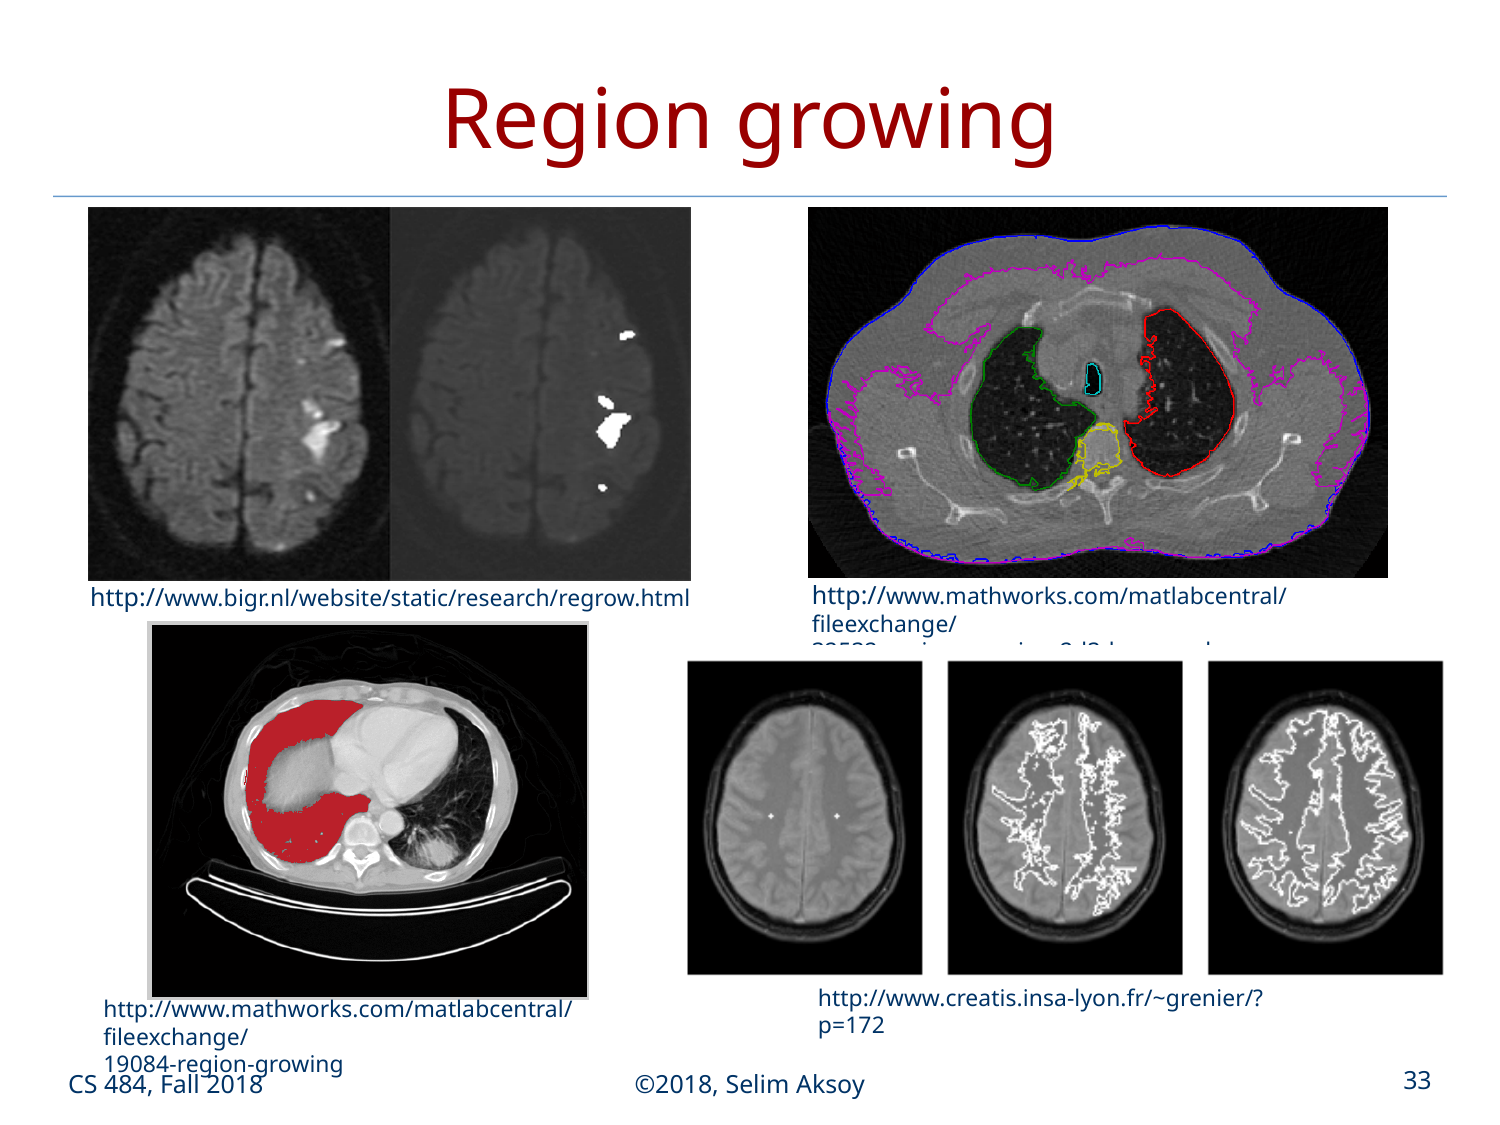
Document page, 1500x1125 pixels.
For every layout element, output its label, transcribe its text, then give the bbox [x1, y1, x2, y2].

slide_number 33 [1134, 1052, 1448, 1107]
title Region growing [53, 31, 1447, 173]
slide_number CS 484, Fall 2018 [52, 1052, 366, 1107]
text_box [796, 207, 1412, 643]
footer ©2018, Selim Aksoy [511, 1052, 988, 1107]
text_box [88, 621, 704, 1059]
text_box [88, 207, 693, 620]
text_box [655, 644, 1458, 1019]
